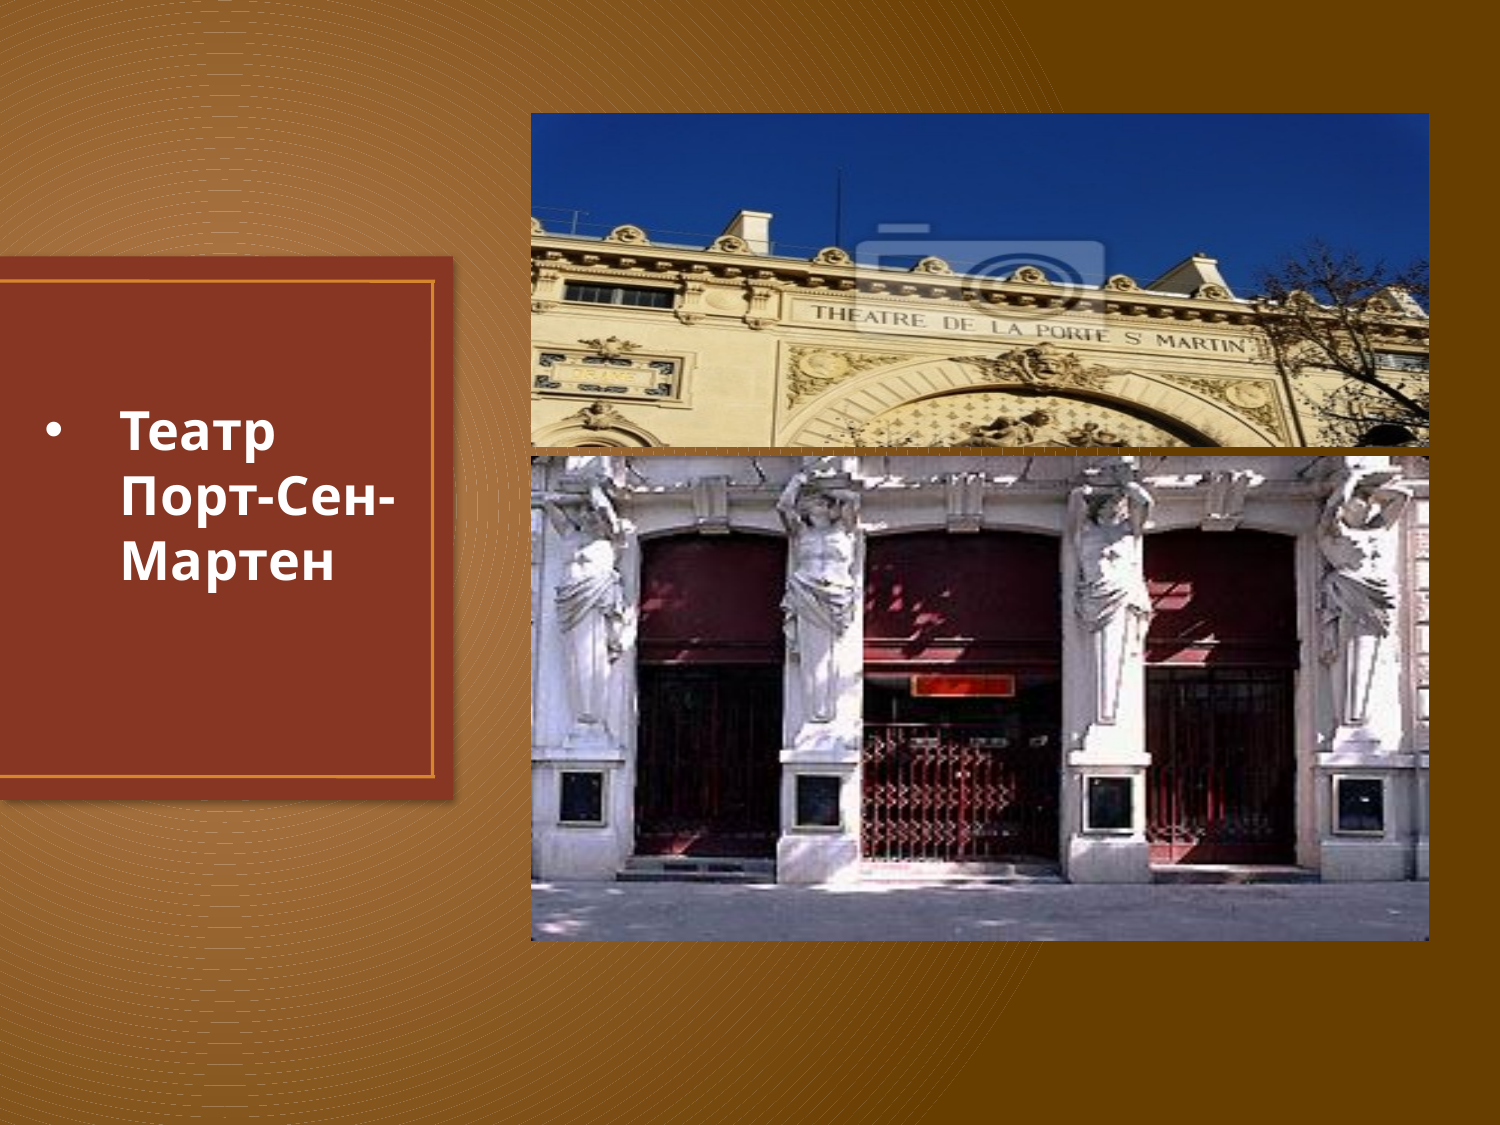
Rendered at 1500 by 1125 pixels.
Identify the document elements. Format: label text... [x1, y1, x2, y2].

picture [530, 455, 1429, 941]
picture [530, 113, 1429, 447]
title Театр Порт-Сен-Мартен [29, 373, 420, 599]
